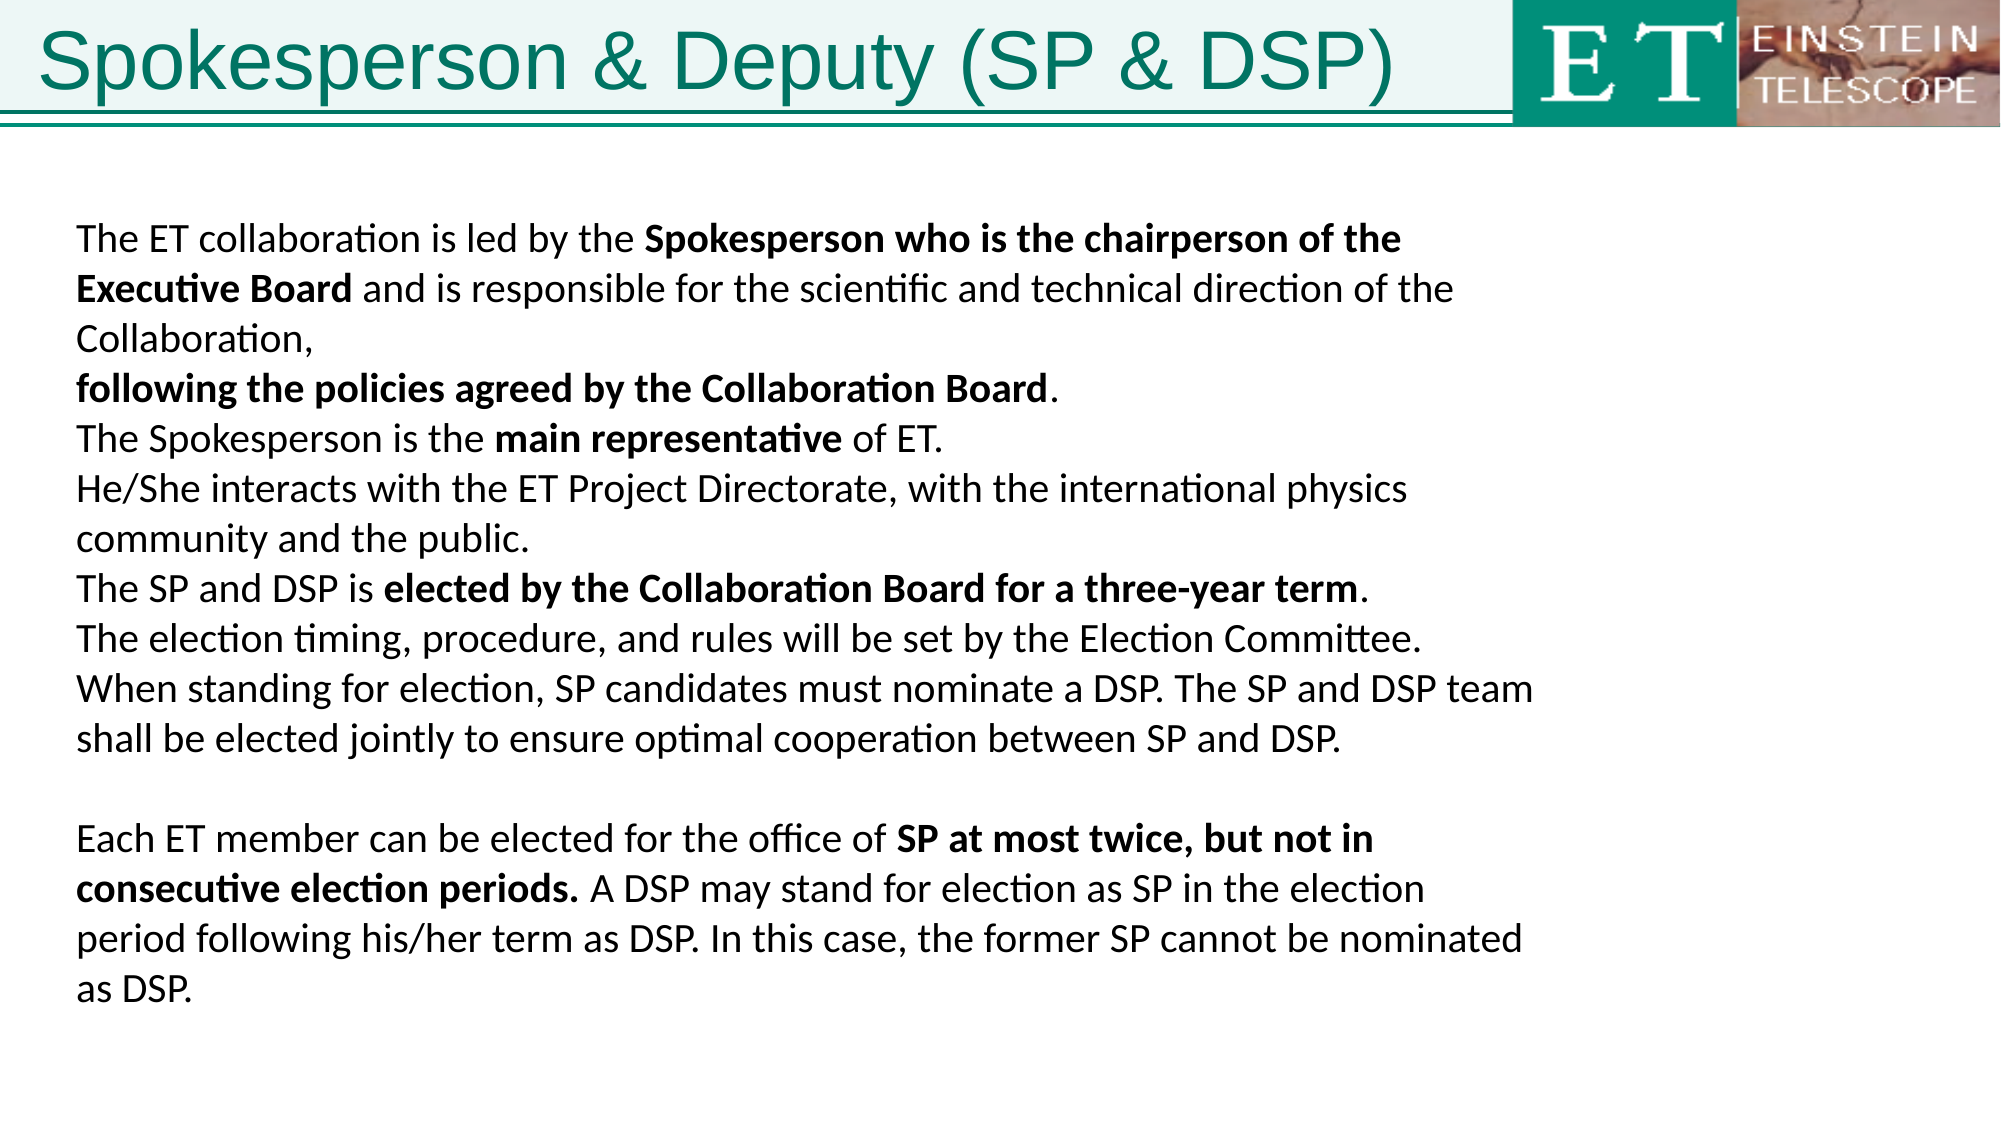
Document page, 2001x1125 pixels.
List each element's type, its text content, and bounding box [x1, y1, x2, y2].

picture [1511, 0, 2001, 129]
title Spokesperson & Deputy (SP & DSP) [37, 0, 1847, 106]
text_box The ET collaboration is led by the Spokesperson who is the chairperson of the Executive Board and is responsible for the scientific and technical direction of the Collaboration, following the policies agreed by the Collaboration Board. The Spokesperson is the main representative of ET. He/She interacts with the ET Project Directorate, with the international physics community and the public. The SP and DSP is elected by the Collaboration Board for a three-year term. The election timing, procedure, and rules will be set by the Election Committee. When standing for election, SP candidates must nominate a DSP. The SP and DSP team shall be elected jointly to ensure optimal cooperation between SP and DSP. Each ET member can be elected for the office of SP at most twice, but not in consecutive election periods. A DSP may stand for election as SP in the election period following his/her term as DSP. In this case, the former SP cannot be nominated as DSP. [61, 203, 1555, 1019]
